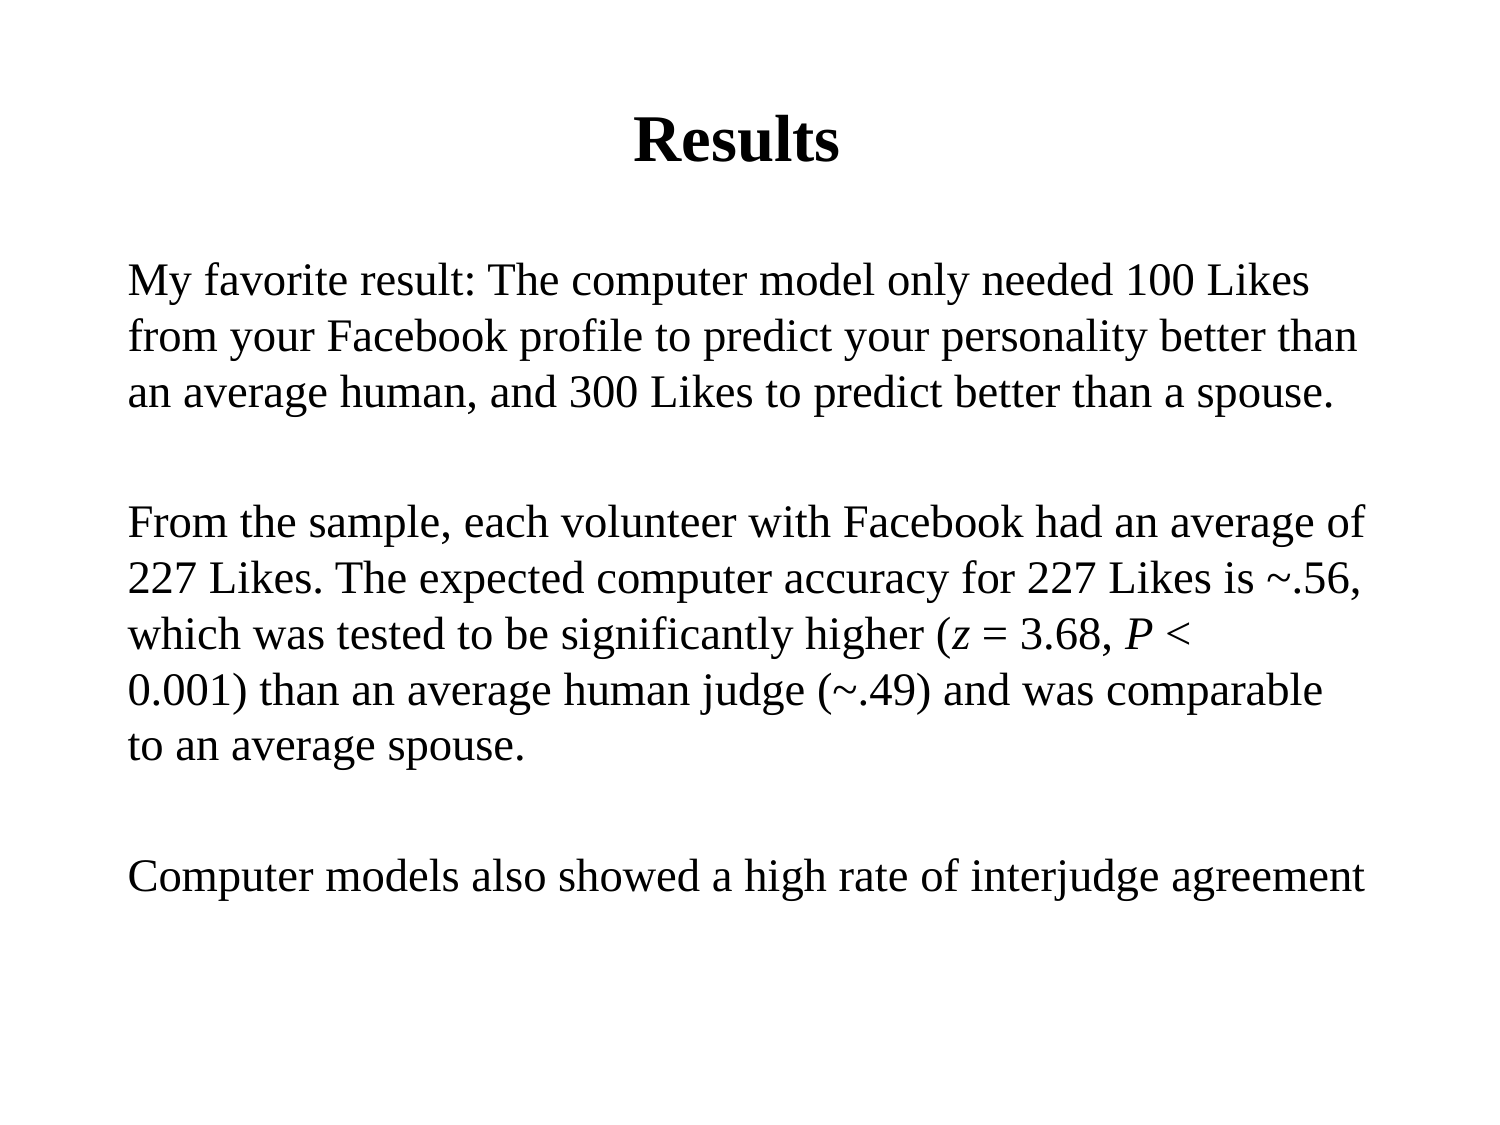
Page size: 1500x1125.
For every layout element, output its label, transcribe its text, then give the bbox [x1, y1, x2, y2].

list My favorite result: The computer model only needed 100 Likes from your Facebook profile to predict your personality better than an average human, and 300 Likes to predict better than a spouse. From the sample, each volunteer with Facebook had an average of 227 Likes. The expected computer accuracy for 227 Likes is ~.56, which was tested to be significantly higher (z = 3.68, P < 0.001) than an average human judge (~.49) and was comparable to an average spouse. Computer models also showed a high rate of interjudge agreement [112, 241, 1388, 1000]
title Results [99, 58, 1375, 211]
